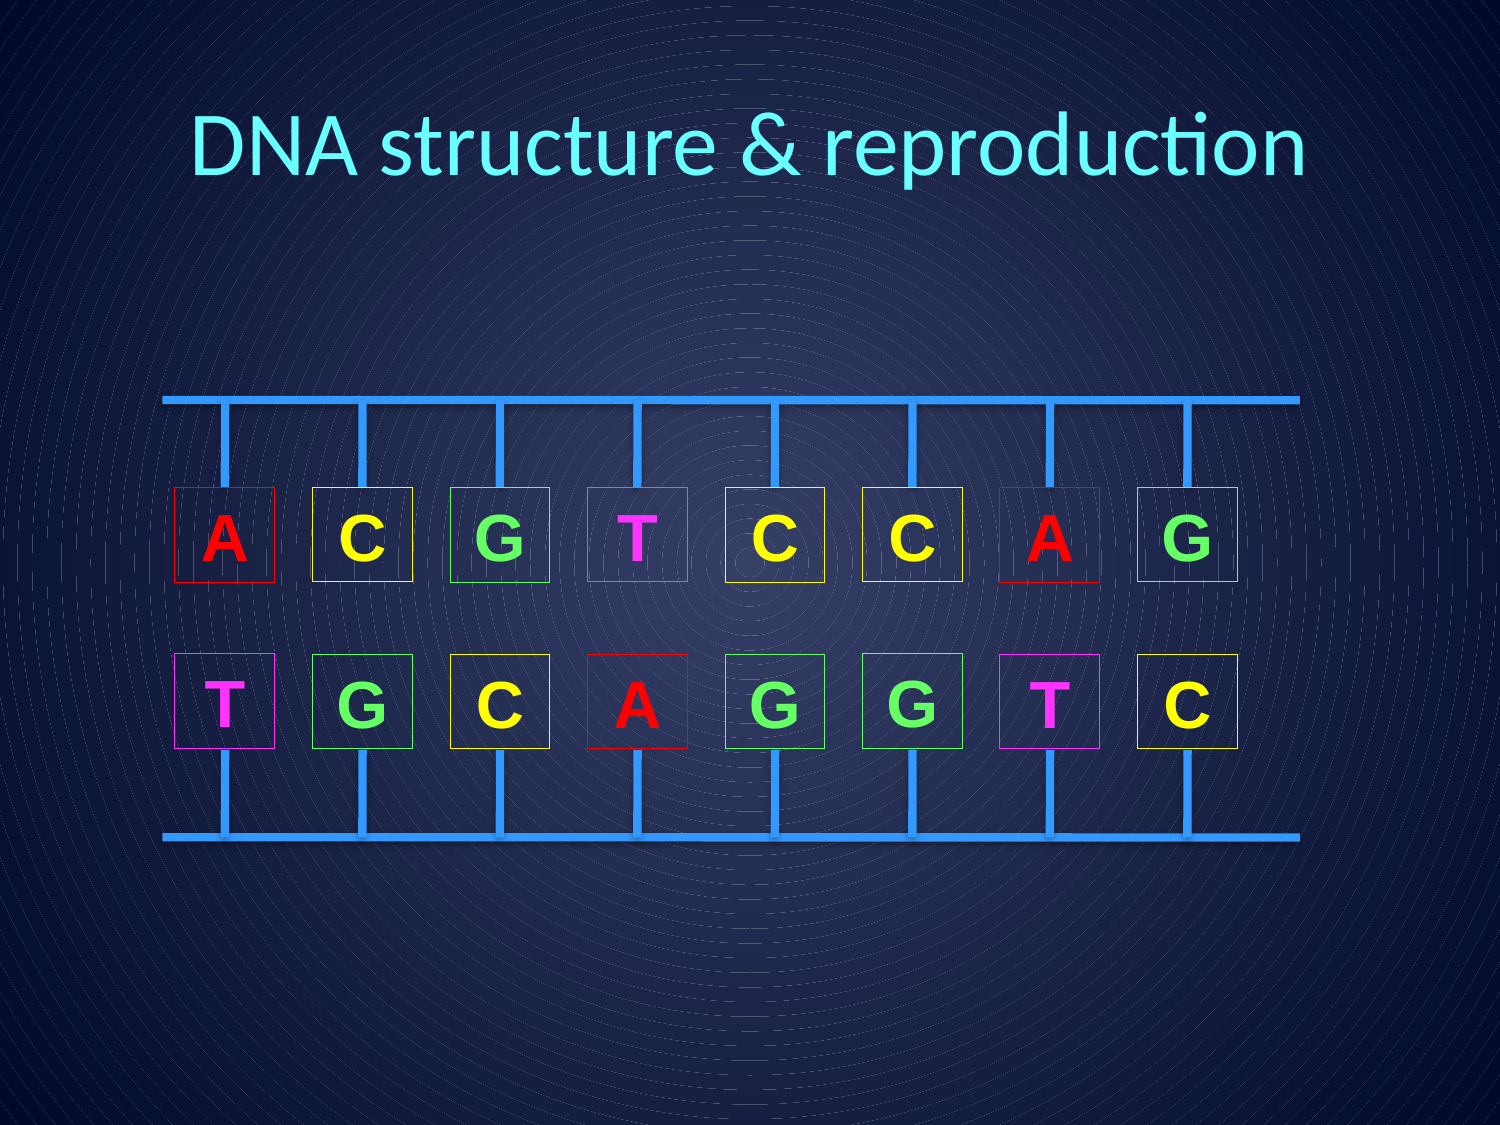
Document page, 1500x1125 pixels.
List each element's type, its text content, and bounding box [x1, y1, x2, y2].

text_box T [999, 654, 1100, 749]
text_box T [587, 487, 688, 582]
text_box C [725, 487, 825, 583]
text_box A [999, 487, 1100, 583]
text_box A [174, 487, 275, 583]
text_box G [862, 653, 963, 749]
text_box C [1137, 654, 1238, 749]
text_box T [174, 653, 275, 749]
text_box C [450, 654, 550, 749]
text_box G [450, 487, 550, 583]
text_box G [312, 654, 413, 749]
title DNA structure & reproduction [74, 44, 1426, 233]
text_box C [862, 487, 963, 582]
text_box A [587, 654, 688, 749]
text_box C [312, 487, 413, 582]
text_box G [725, 654, 825, 749]
text_box G [1137, 487, 1238, 582]
